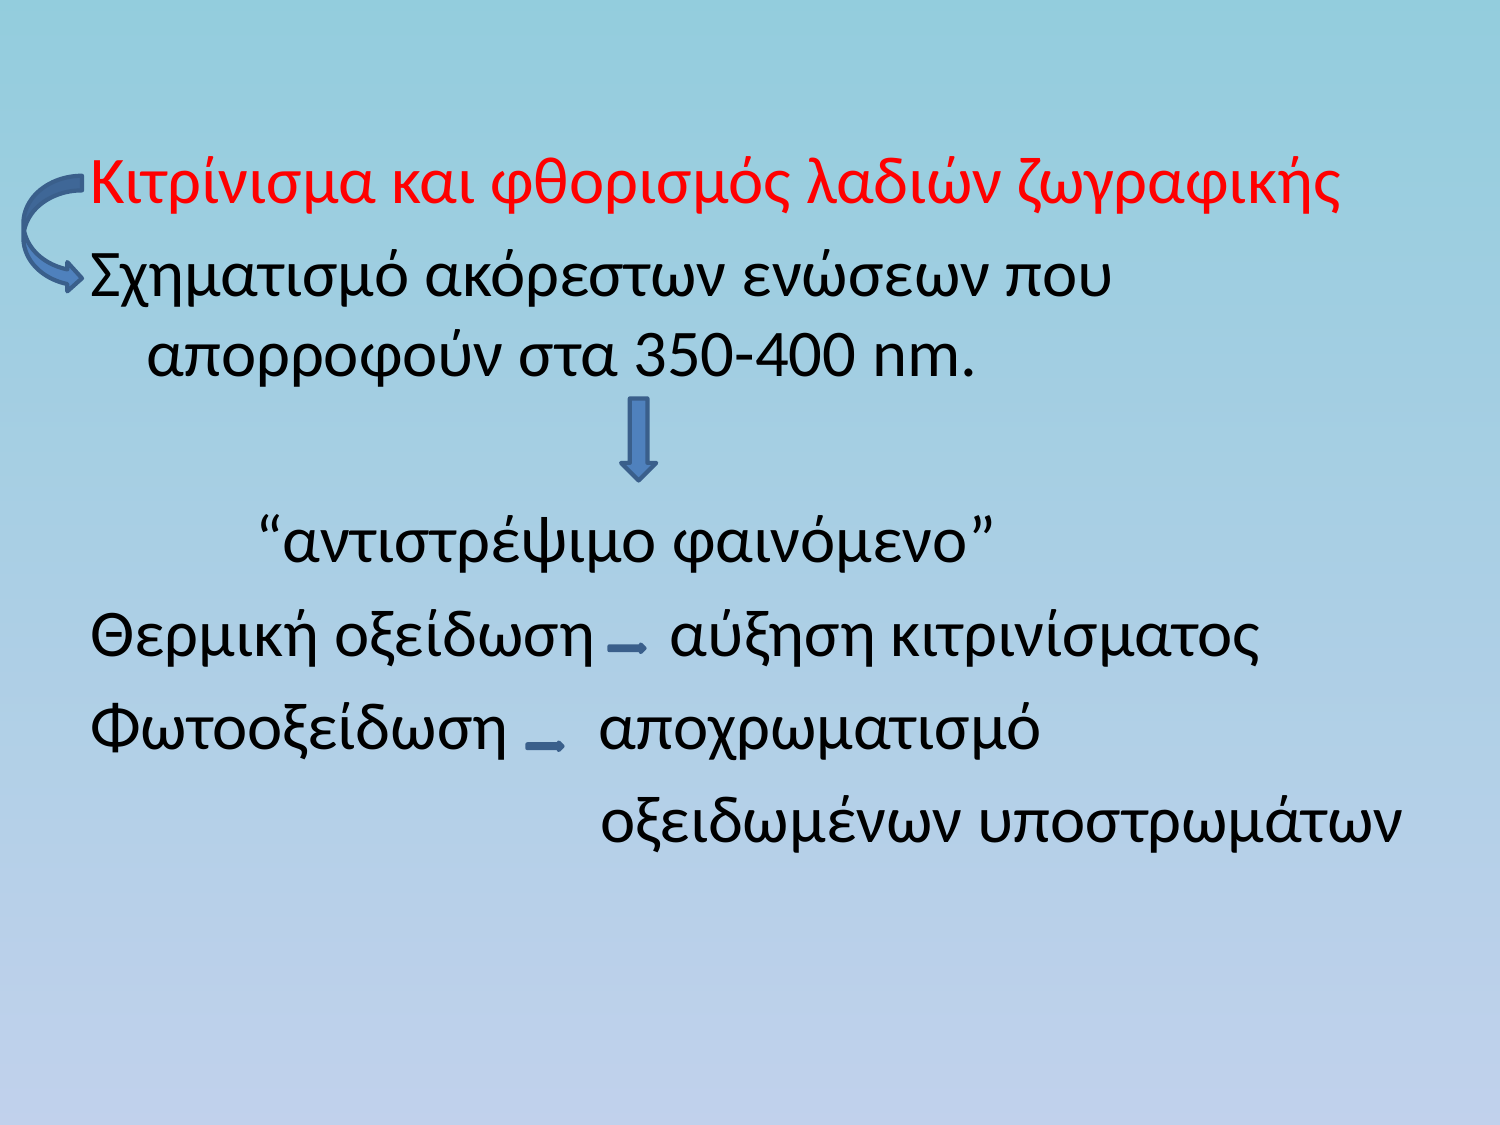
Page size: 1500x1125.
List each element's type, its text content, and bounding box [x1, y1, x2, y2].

text_box [21, 173, 85, 294]
text_box [619, 396, 659, 483]
list Κιτρίνισμα και φθορισμός λαδιών ζωγραφικής Σχηματισμό ακόρεστων ενώσεων που απορροφούν στα 350-400 nm. “αντιστρέψιμο φαινόμενο” Θερμική οξείδωση αύξηση κιτρινίσματος Φωτοοξείδωση αποχρωματισμό οξειδωμένων υποστρωμάτων [75, 128, 1425, 1005]
text_box [607, 642, 647, 654]
text_box [525, 740, 565, 752]
